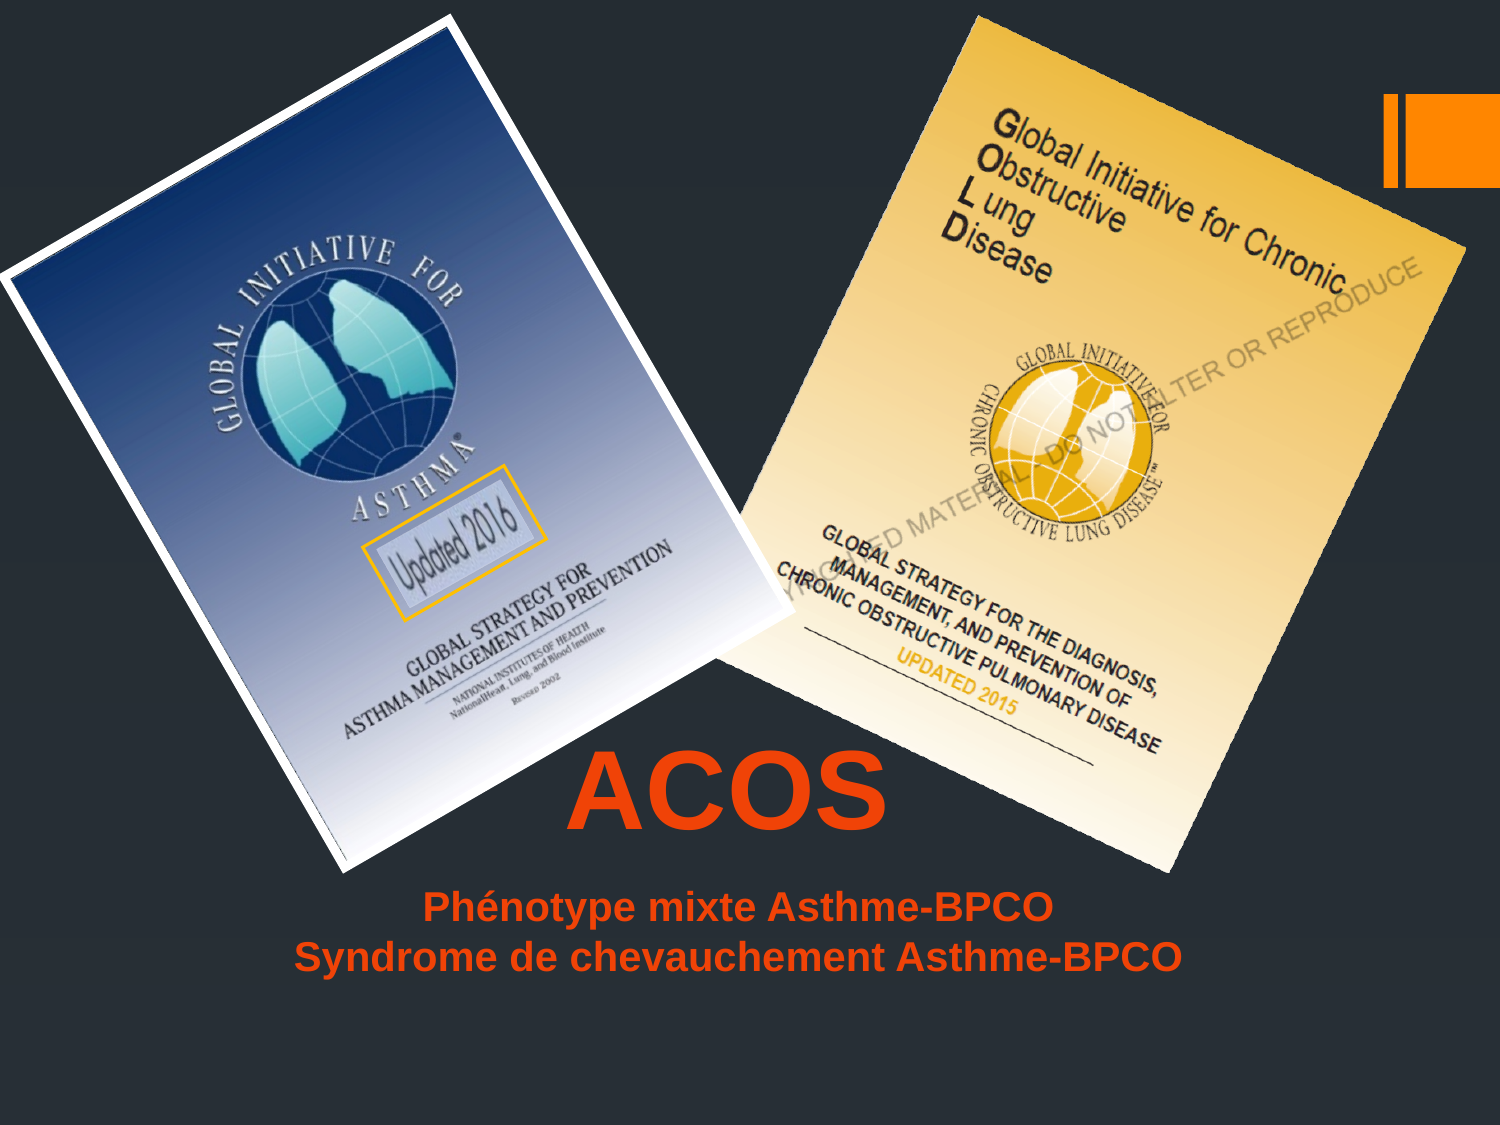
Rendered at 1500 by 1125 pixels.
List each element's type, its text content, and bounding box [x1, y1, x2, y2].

text_box Phénotype mixte Asthme-BPCO Syndrome de chevauchement Asthme-BPCO [278, 872, 1199, 988]
picture [650, 380, 782, 684]
picture [301, 781, 482, 859]
picture [12, 204, 143, 506]
picture [717, 15, 1466, 872]
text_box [143, 106, 650, 781]
picture [313, 28, 492, 106]
picture [383, 509, 527, 578]
text_box ACOS [549, 709, 905, 860]
